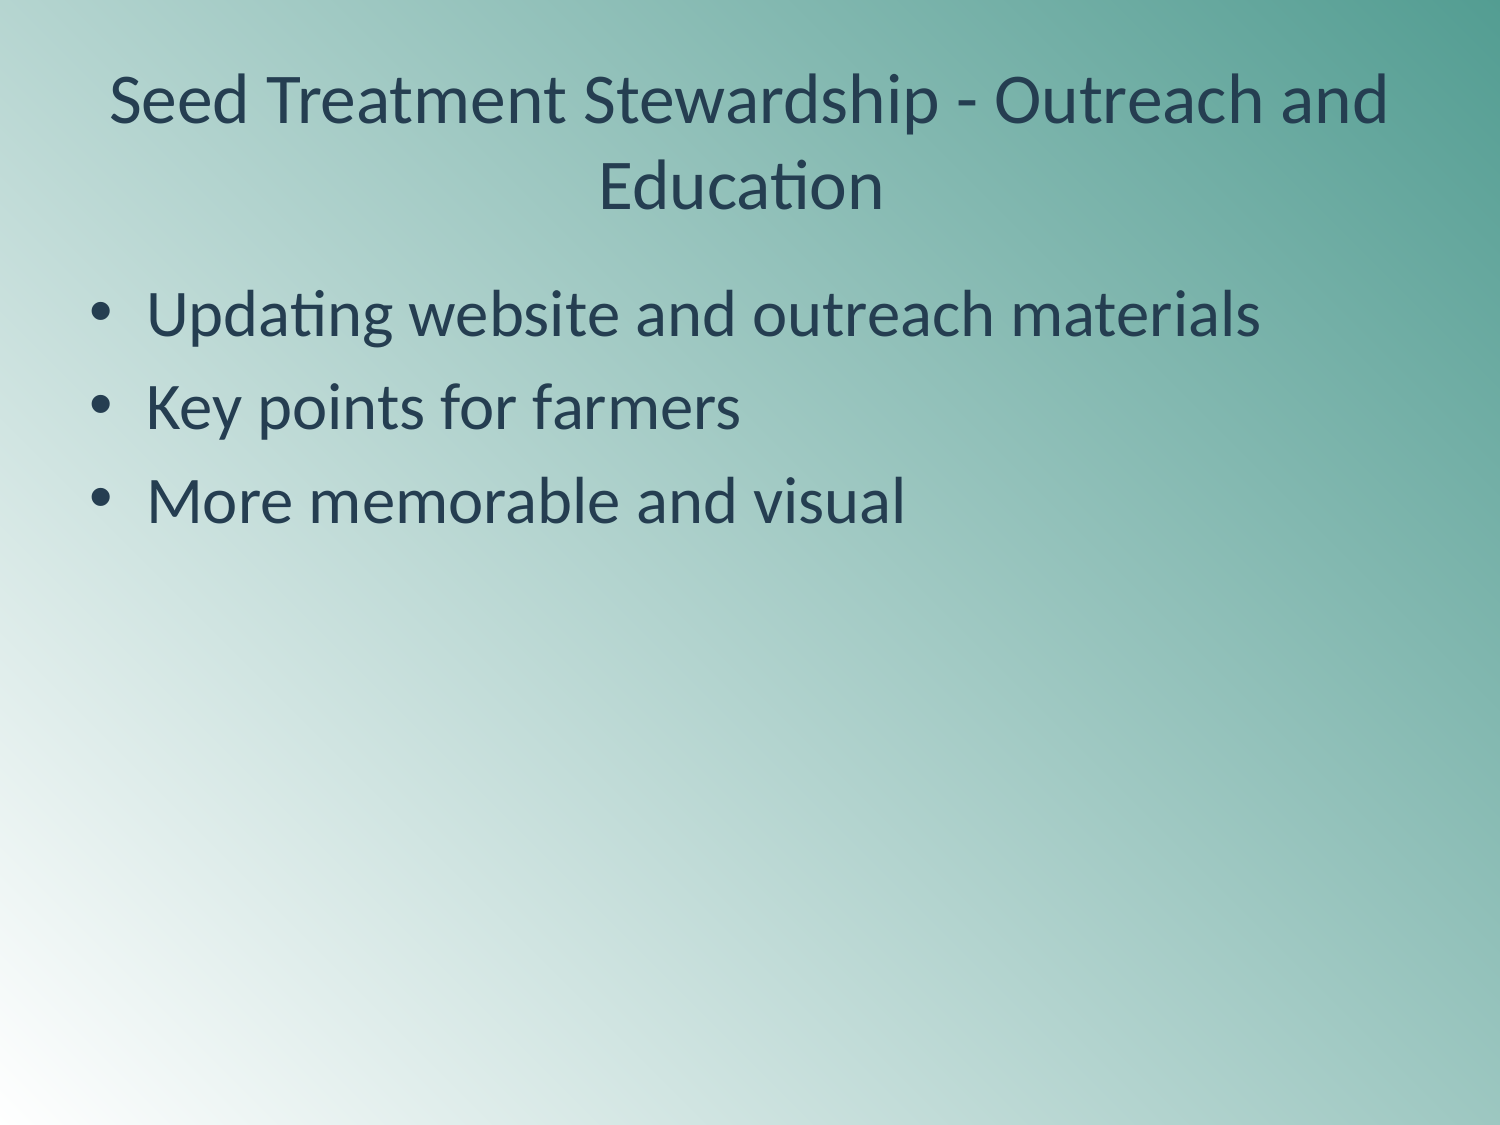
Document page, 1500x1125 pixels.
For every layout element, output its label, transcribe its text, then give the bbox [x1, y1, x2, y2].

list Updating website and outreach materials Key points for farmers More memorable and visual [75, 262, 1425, 1005]
title Seed Treatment Stewardship - Outreach and Education [75, 45, 1425, 233]
